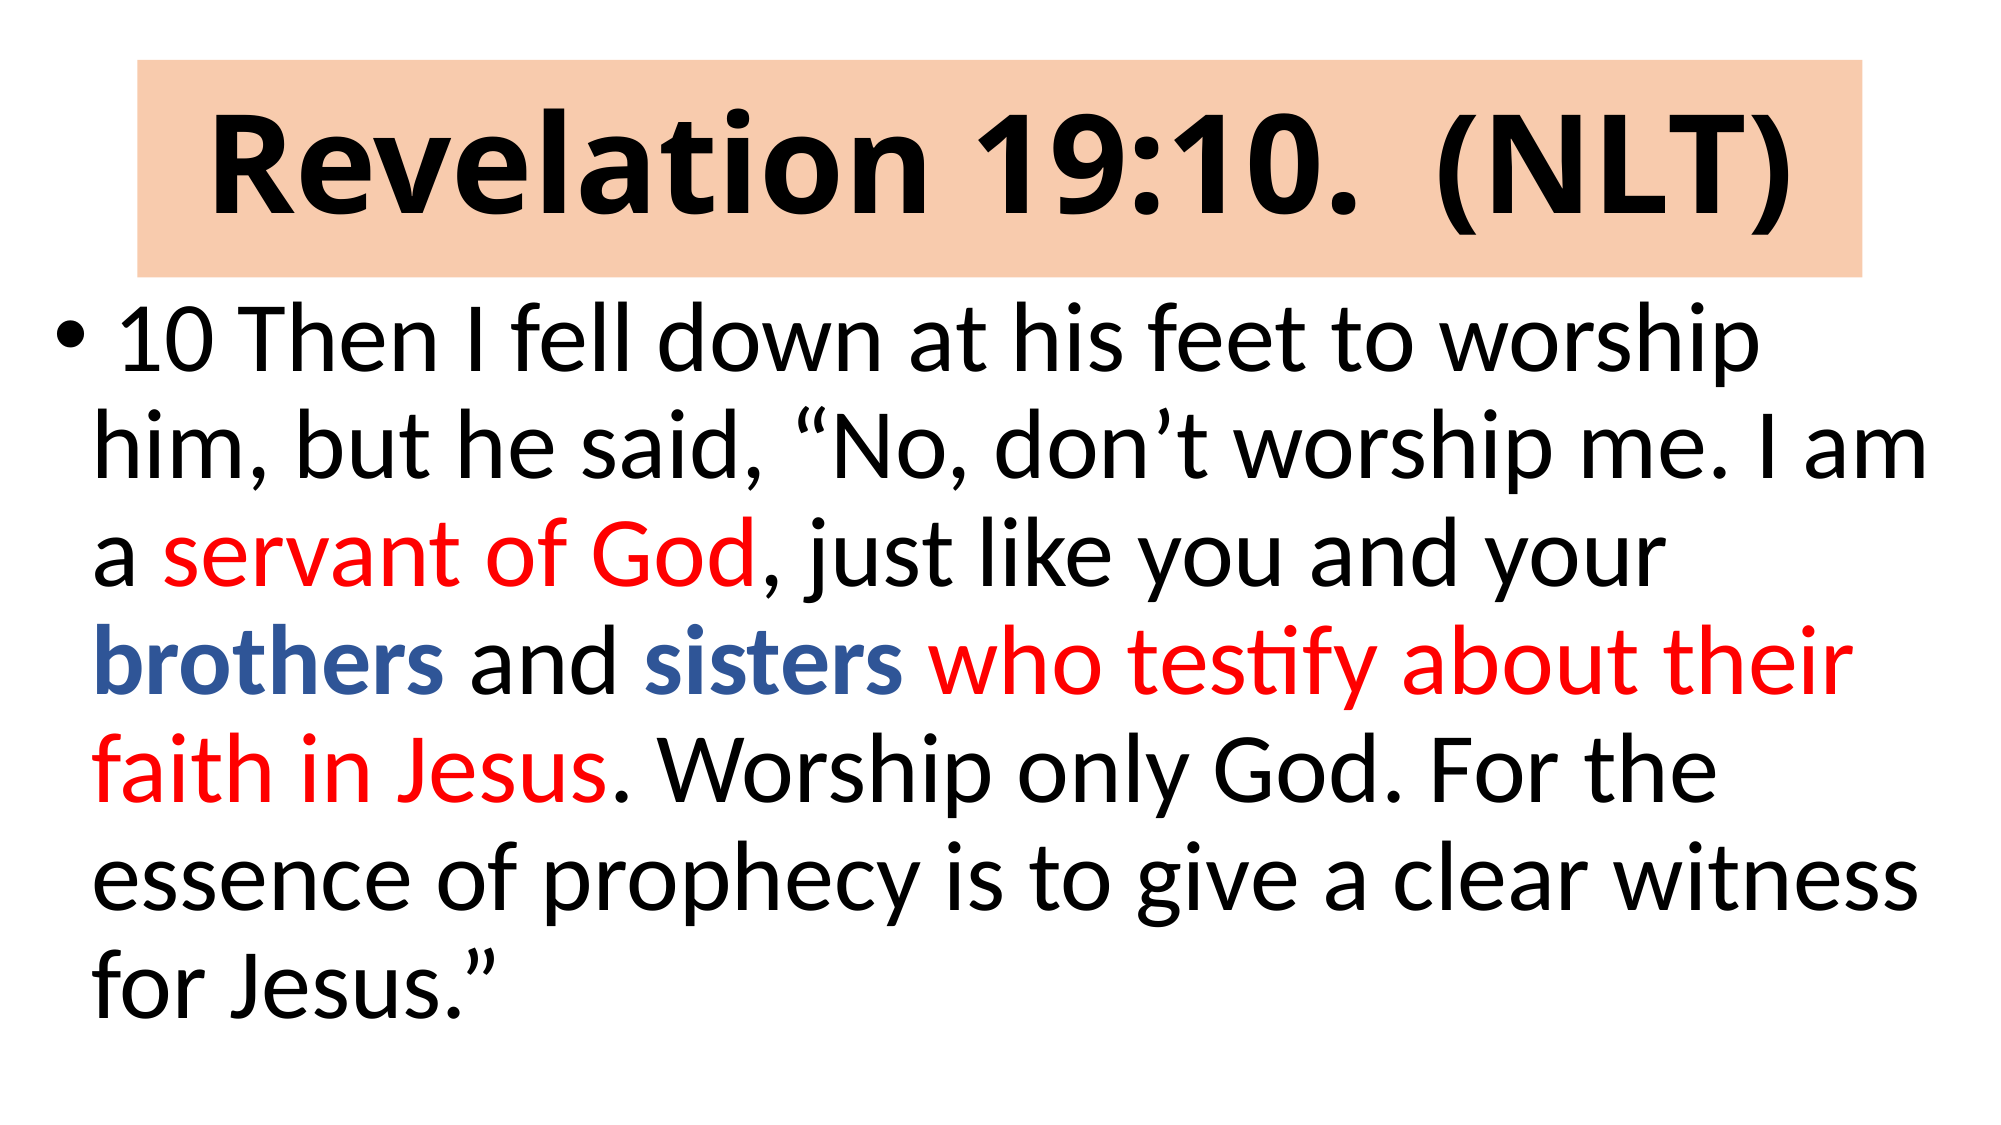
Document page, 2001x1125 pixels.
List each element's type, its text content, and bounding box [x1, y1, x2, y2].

list 10 Then I fell down at his feet to worship him, but he said, “No, don’t worship me. I am a servant of God, just like you and your brothers and sisters who testify about their faith in Jesus. Worship only God. For the essence of prophecy is to give a clear witness for Jesus.” [38, 277, 1962, 1072]
title Revelation 19:10. (NLT) [137, 59, 1863, 277]
